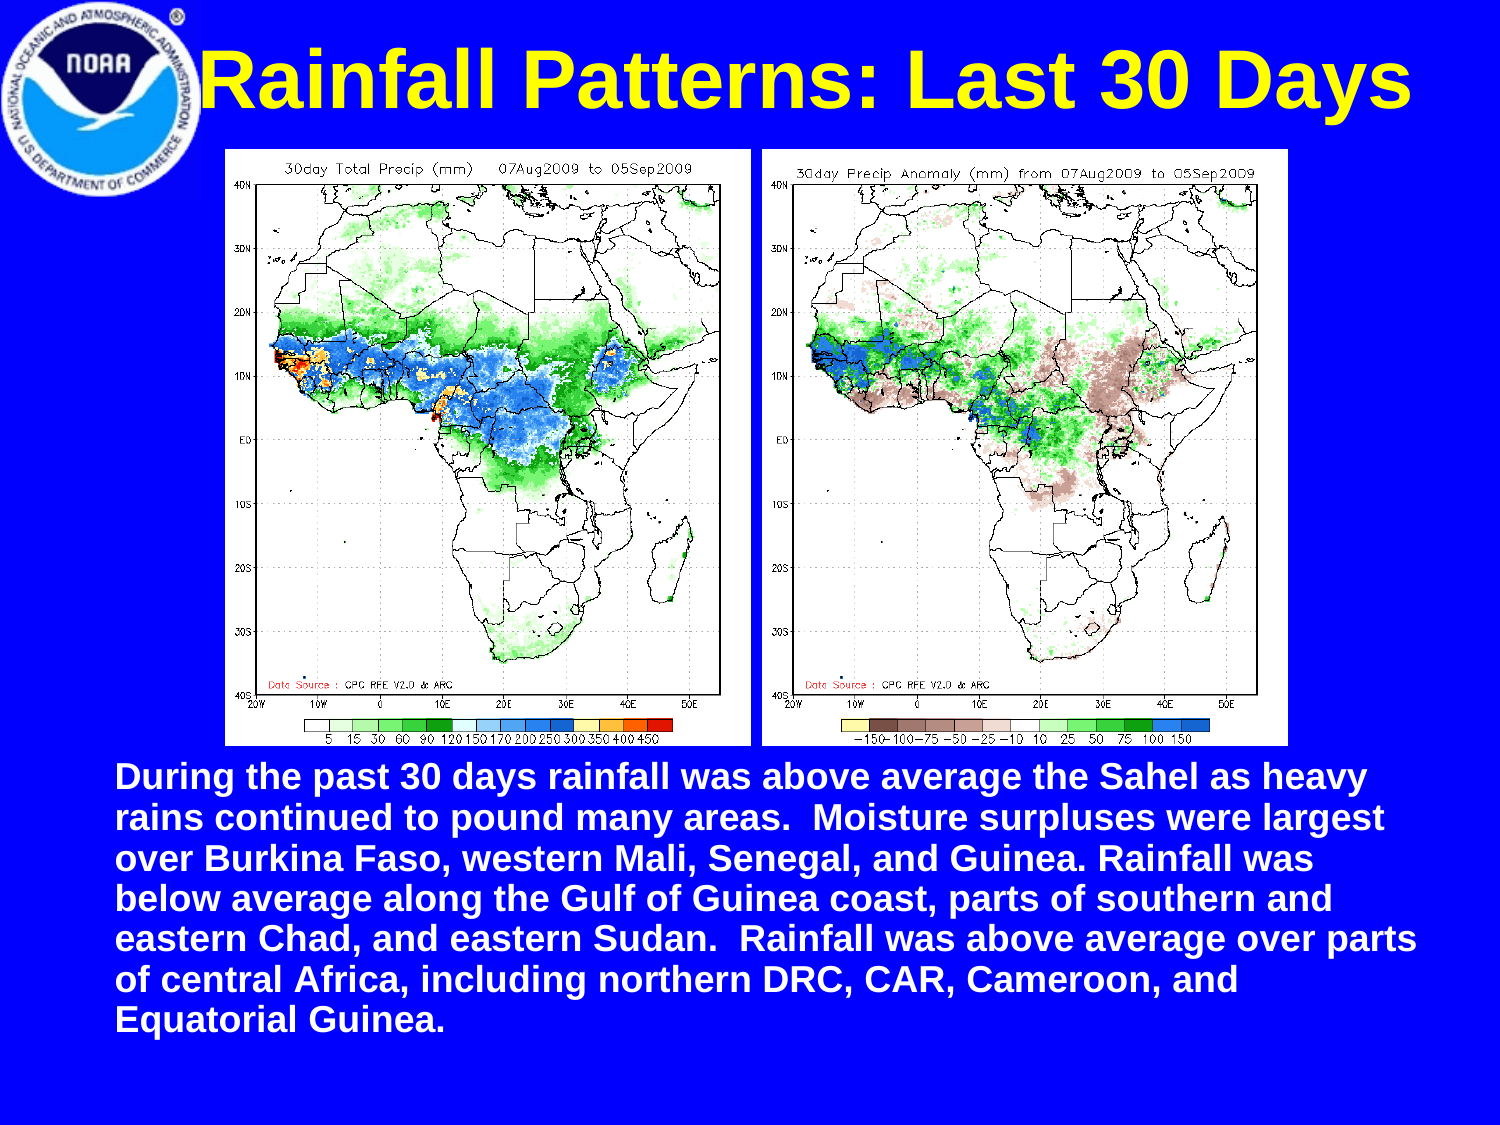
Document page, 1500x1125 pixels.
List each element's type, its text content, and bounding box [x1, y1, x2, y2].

picture [224, 149, 750, 746]
picture [762, 149, 1288, 746]
picture [0, 0, 200, 200]
text_box During the past 30 days rainfall was above average the Sahel as heavy rains continued to pound many areas. Moisture surpluses were largest over Burkina Faso, western Mali, Senegal, and Guinea. Rainfall was below average along the Gulf of Guinea coast, parts of southern and eastern Chad, and eastern Sudan. Rainfall was above average over parts of central Africa, including northern DRC, CAR, Cameroon, and Equatorial Guinea. [99, 750, 1438, 1049]
title Rainfall Patterns: Last 30 Days [174, 0, 1438, 150]
